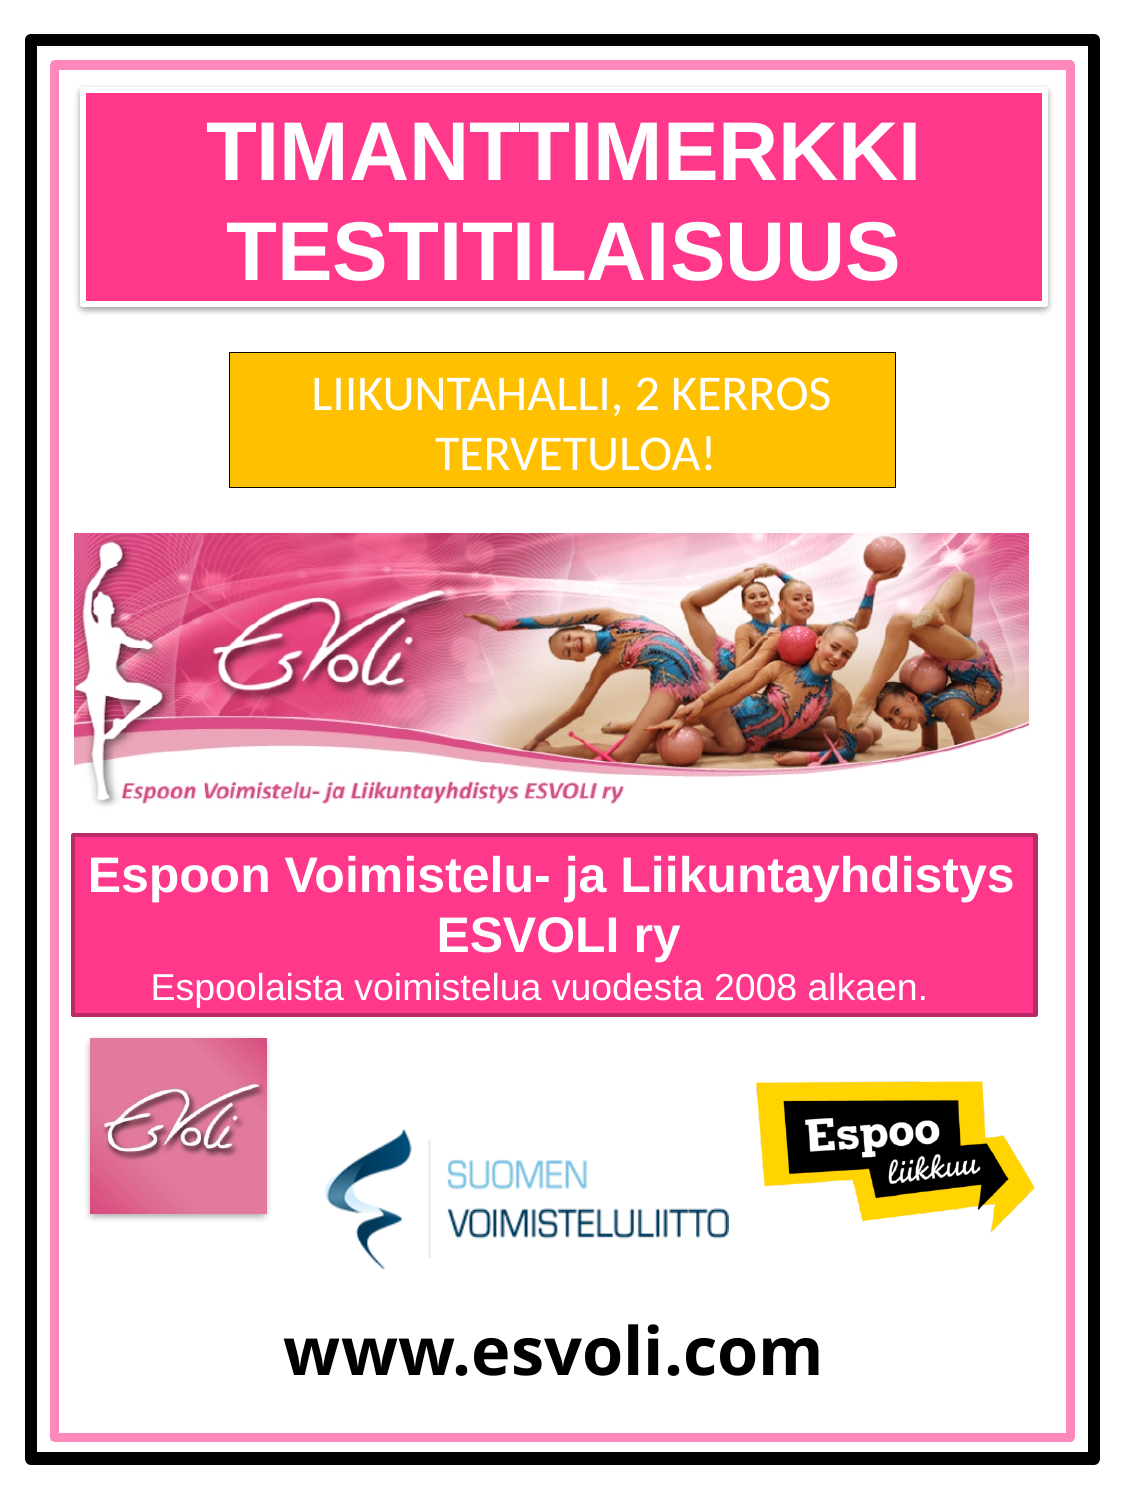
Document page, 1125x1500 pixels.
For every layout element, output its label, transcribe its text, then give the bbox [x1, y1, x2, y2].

text_box LIIKUNTAHALLI, 2 KERROS TERVETULOA! [229, 352, 896, 488]
text_box TIMANTTIMERKKI TESTITILAISUUS [80, 87, 1048, 307]
text_box [29, 38, 1096, 1461]
picture [74, 533, 1030, 810]
picture [325, 999, 1063, 1313]
text_box Espoon Voimistelu- ja Liikuntayhdistys ESVOLI ry Espoolaista voimistelua vuodesta 2008 alkaen. [71, 833, 1038, 1017]
picture [90, 1037, 267, 1214]
